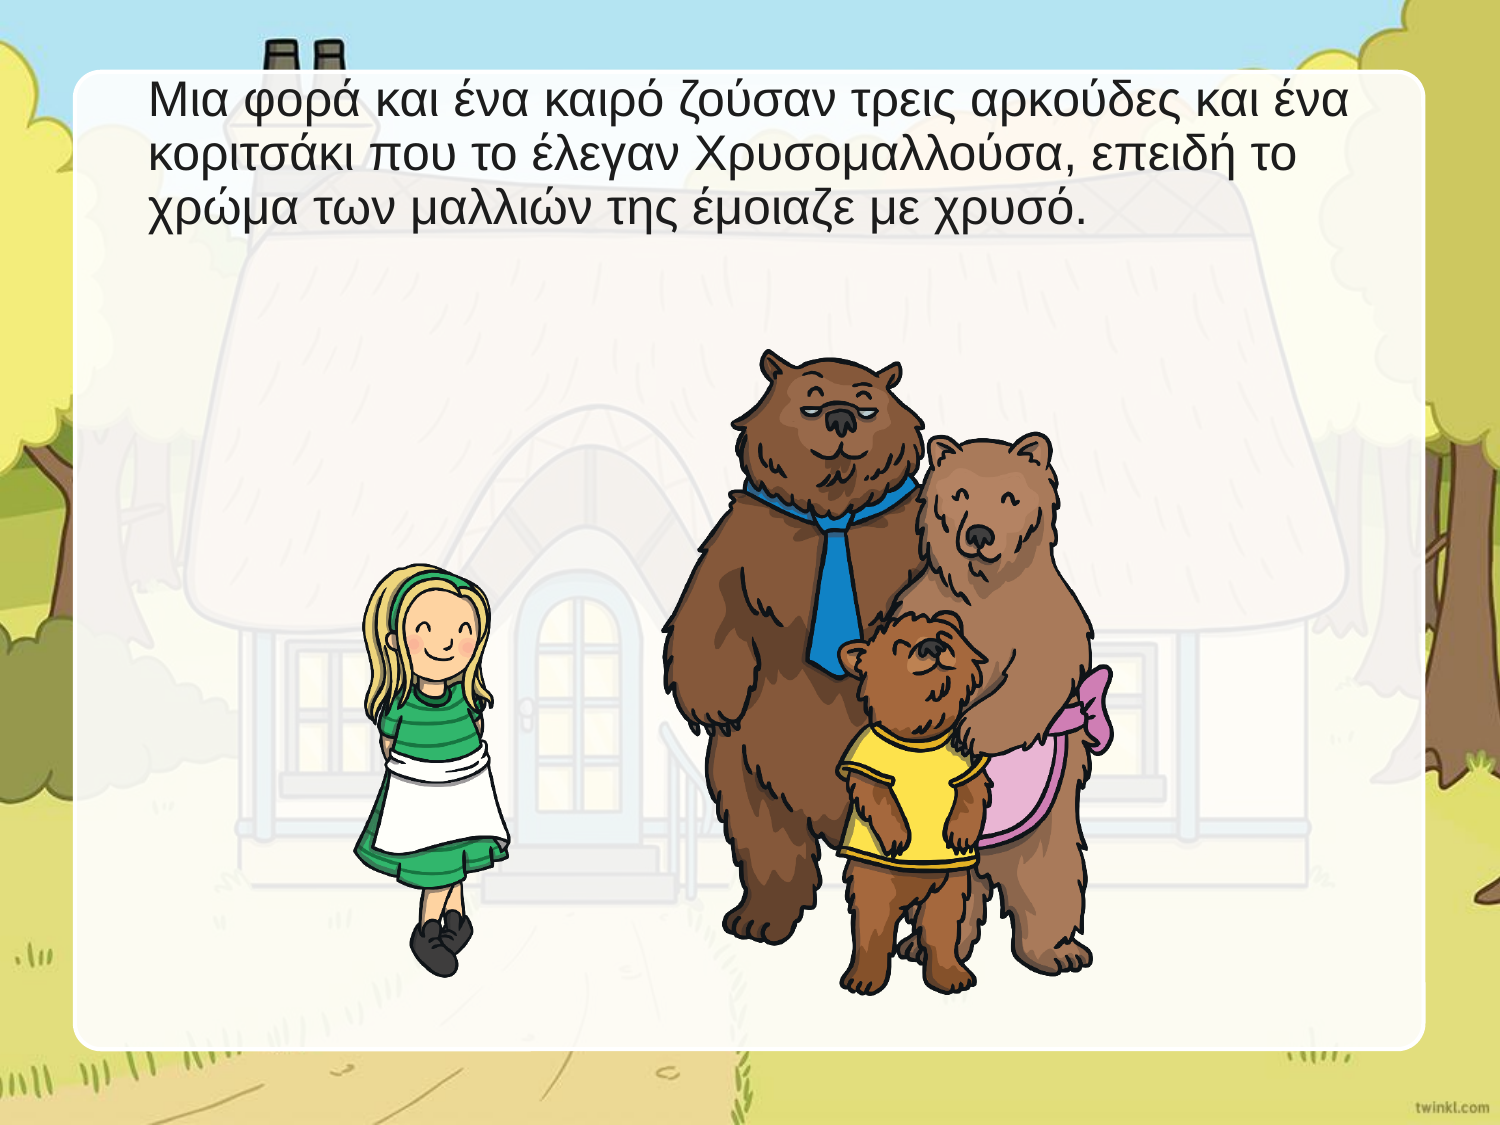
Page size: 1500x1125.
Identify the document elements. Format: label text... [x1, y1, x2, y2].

title Μια φορά και ένα καιρό ζούσαν τρεις αρκούδες και ένα κοριτσάκι που το έλεγαν Χρυσομαλλούσα, επειδή το χρώμα των μαλλιών της έμοιαζε με χρυσό. [75, 72, 1424, 236]
picture [0, 0, 1500, 1125]
